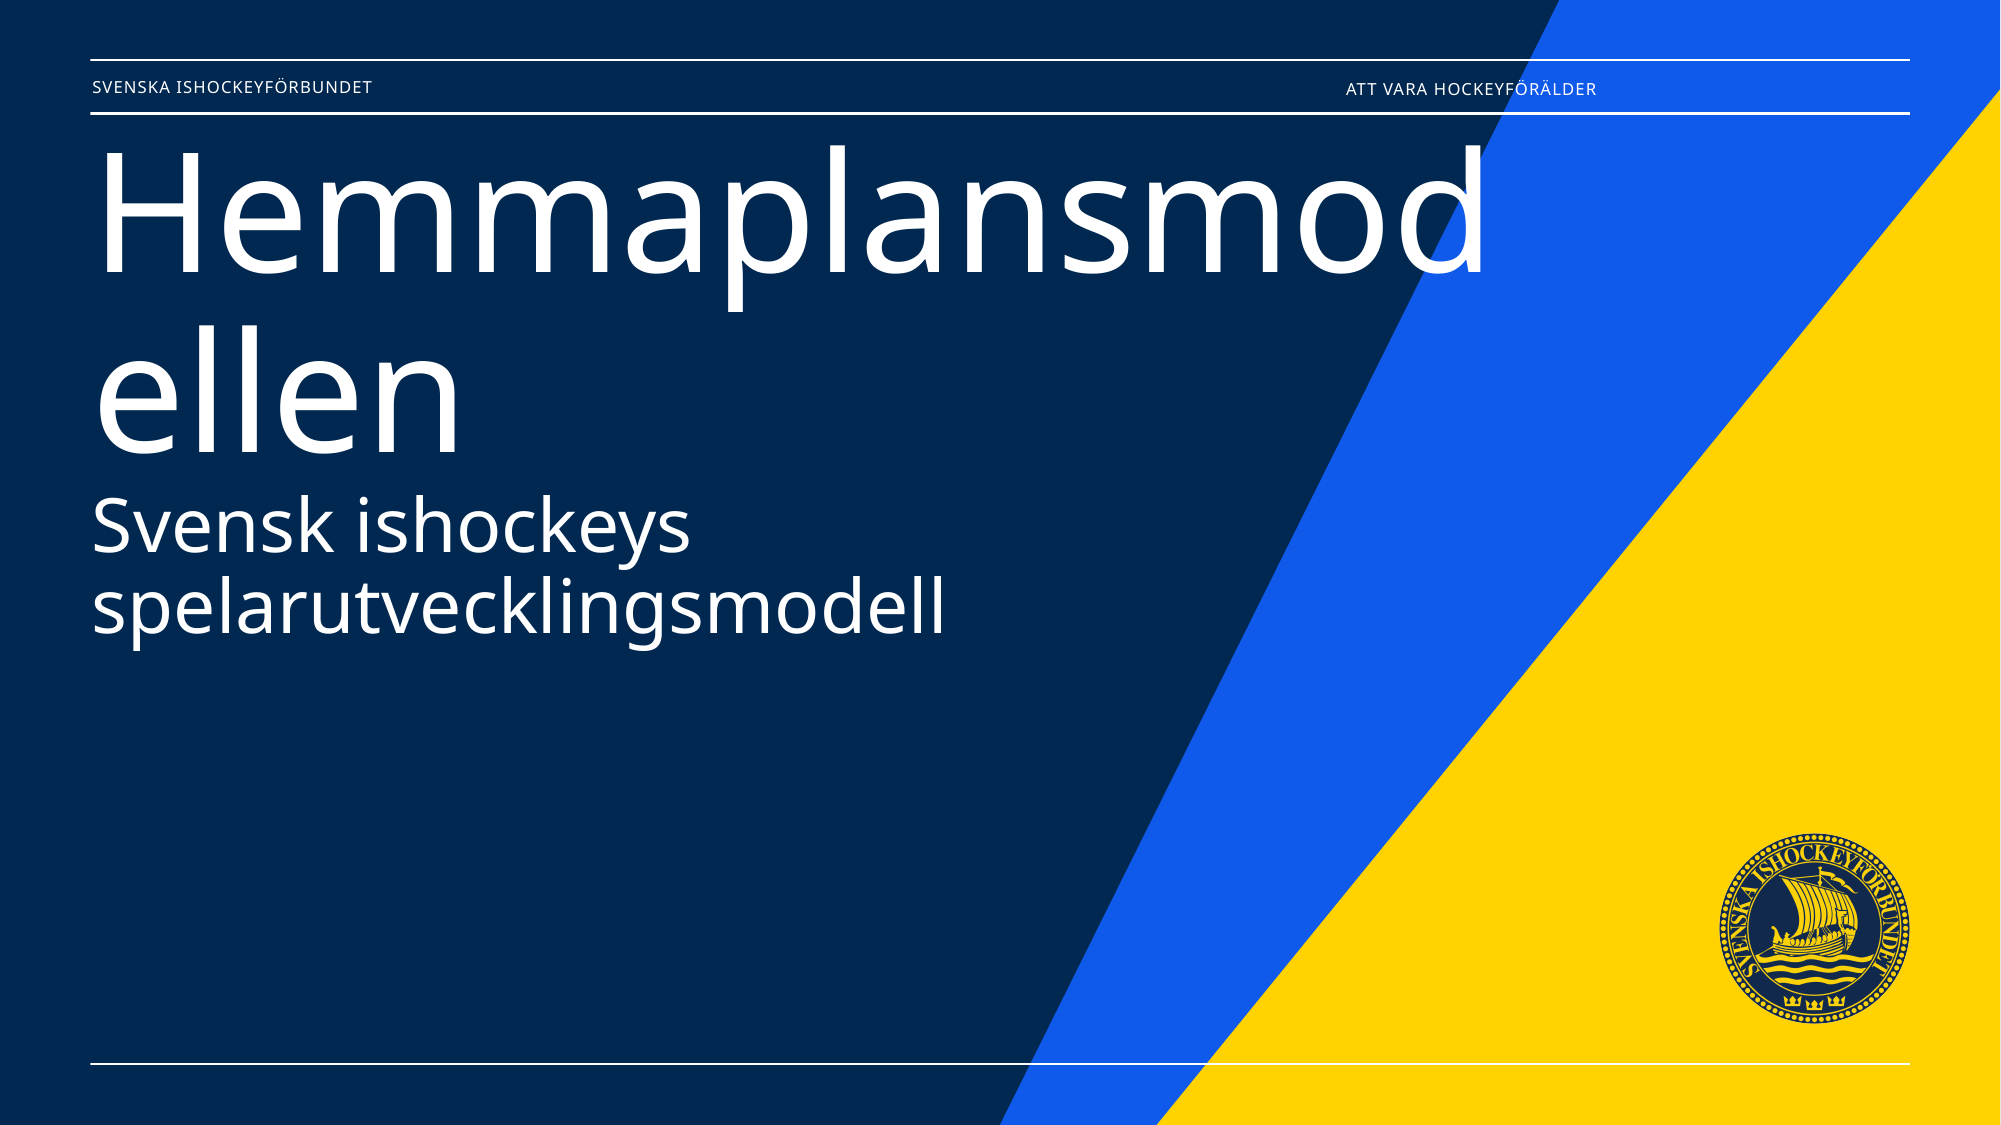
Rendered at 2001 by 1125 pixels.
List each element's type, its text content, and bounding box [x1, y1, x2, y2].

title Hemmaplansmodellen Svensk ishockeys spelarutvecklingsmodell [91, 128, 1513, 773]
picture [1685, 799, 1944, 1058]
text_box Att vara hockeyförälder [1023, 60, 1597, 112]
